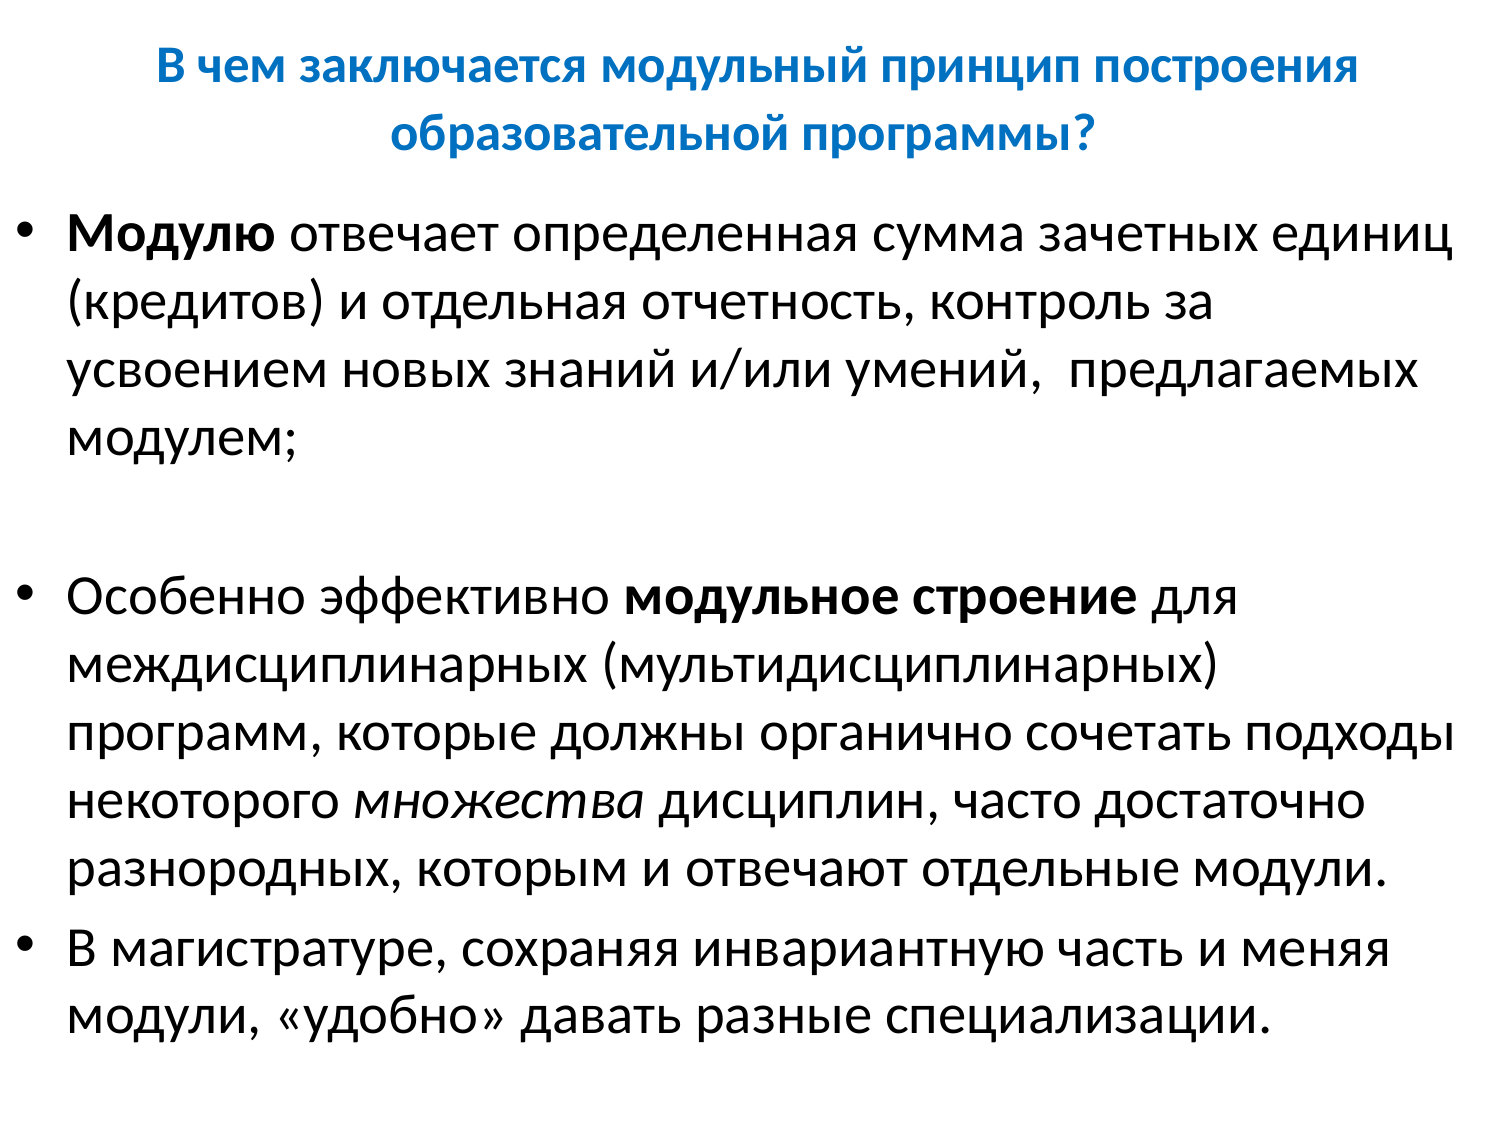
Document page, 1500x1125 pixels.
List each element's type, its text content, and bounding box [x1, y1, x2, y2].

list Модулю отвечает определенная сумма зачетных единиц (кредитов) и отдельная отчетность, контроль за усвоением новых знаний и/или умений, предлагаемых модулем; Особенно эффективно модульное строение для междисциплинарных (мультидисциплинарных) программ, которые должны органично сочетать подходы некоторого множества дисциплин, часто достаточно разнородных, которым и отвечают отдельные модули. В магистратуре, сохраняя инвариантную часть и меняя модули, «удобно» давать разные специализации. [0, 187, 1500, 1102]
title В чем заключается модульный принцип построения образовательной программы? [0, 0, 1500, 187]
